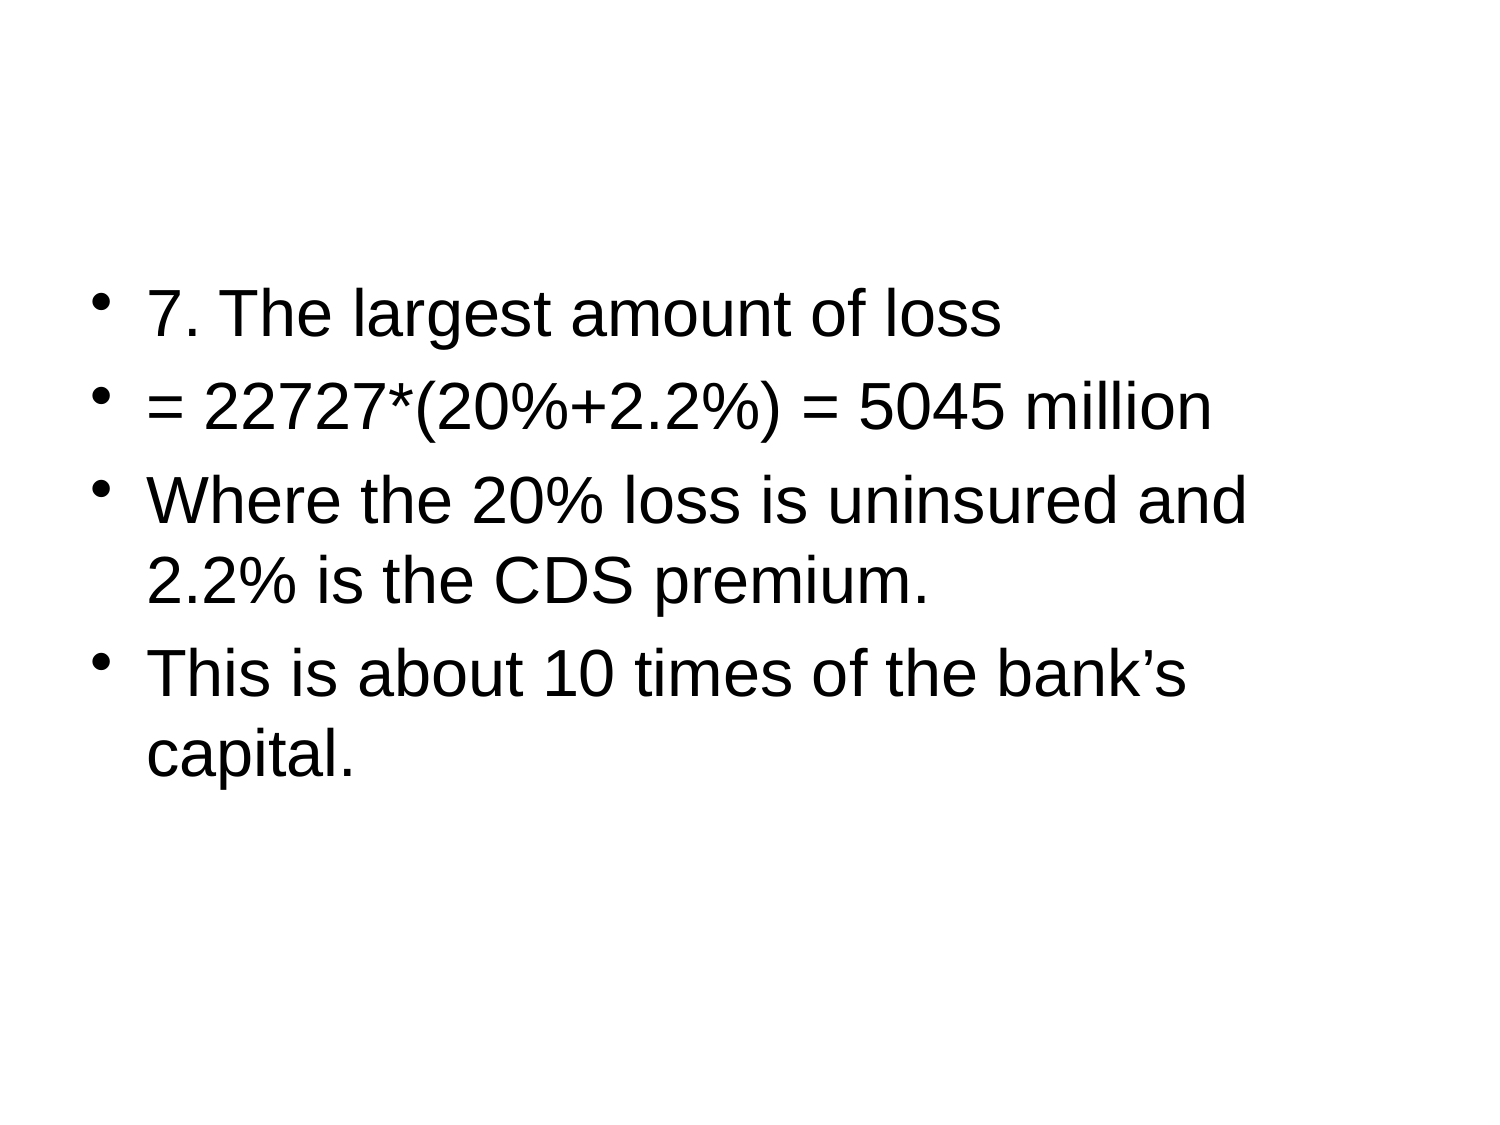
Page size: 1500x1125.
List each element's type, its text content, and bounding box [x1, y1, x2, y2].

list 7. The largest amount of loss = 22727*(20%+2.2%) = 5045 million Where the 20% loss is uninsured and 2.2% is the CDS premium. This is about 10 times of the bank’s capital. [75, 262, 1425, 1005]
